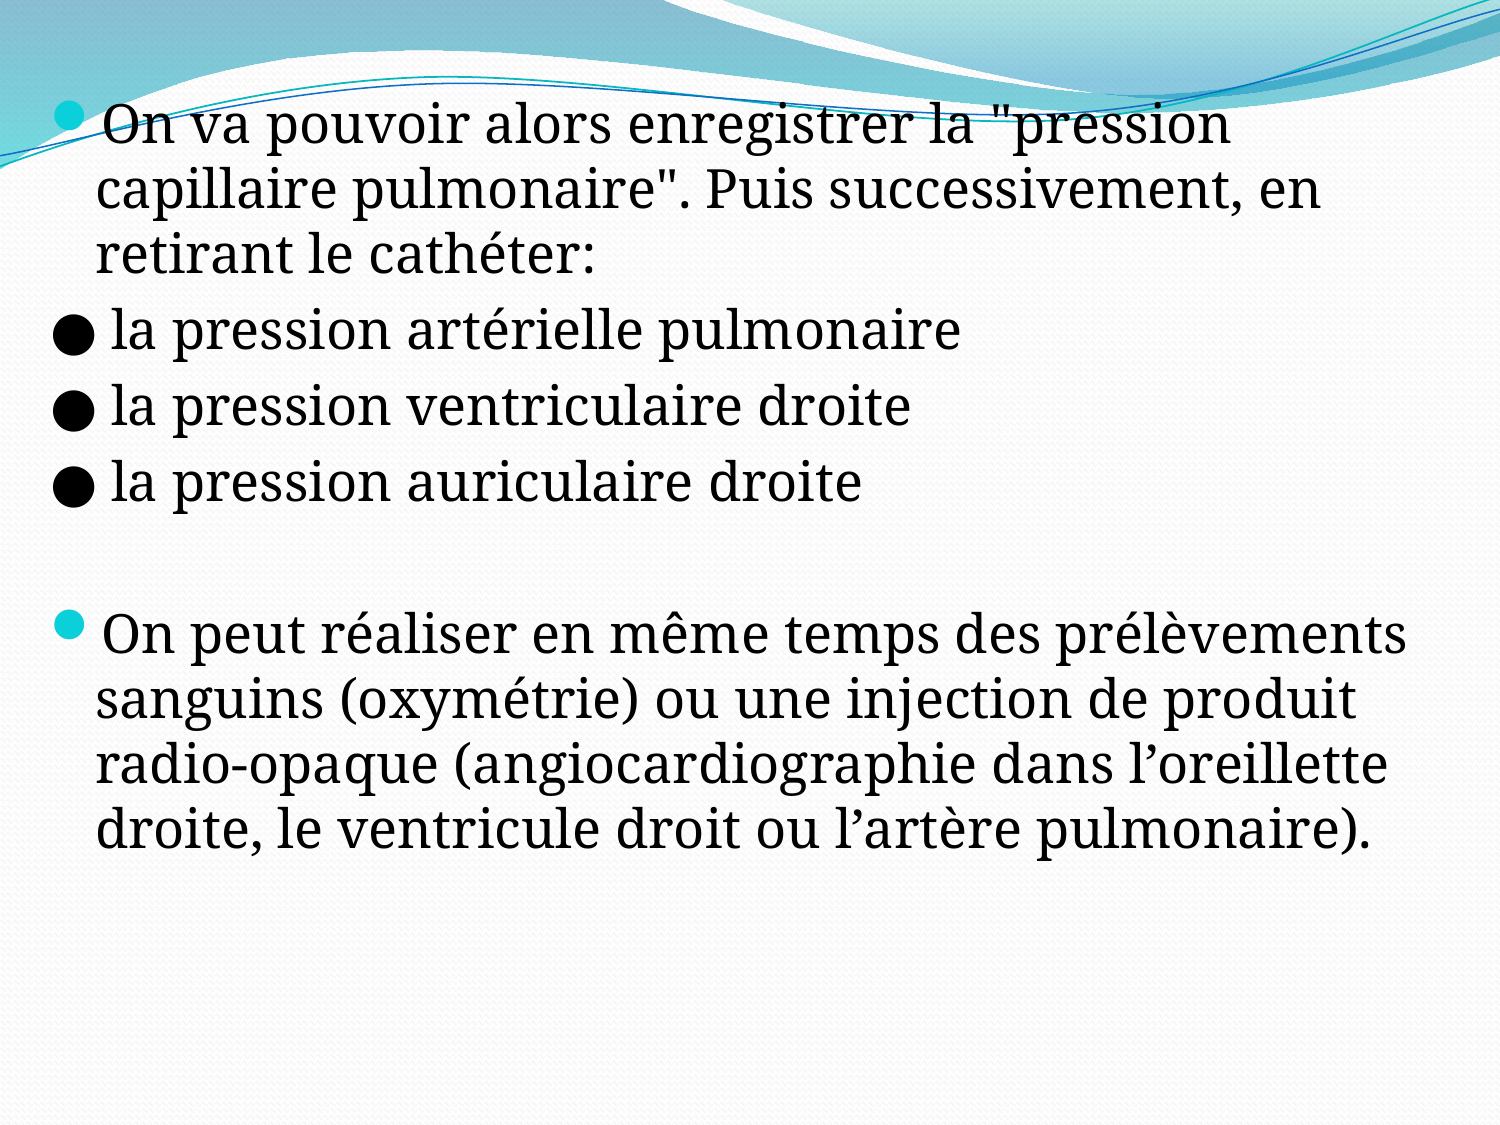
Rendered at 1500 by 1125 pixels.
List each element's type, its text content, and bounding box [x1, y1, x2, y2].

list On va pouvoir alors enregistrer la "pression capillaire pulmonaire". Puis successivement, en retirant le cathéter: ● la pression artérielle pulmonaire ● la pression ventriculaire droite ● la pression auriculaire droite On peut réaliser en même temps des prélèvements sanguins (oxymétrie) ou une injection de produit radio-opaque (angiocardiographie dans l’oreillette droite, le ventricule droit ou l’artère pulmonaire). [35, 82, 1425, 1038]
